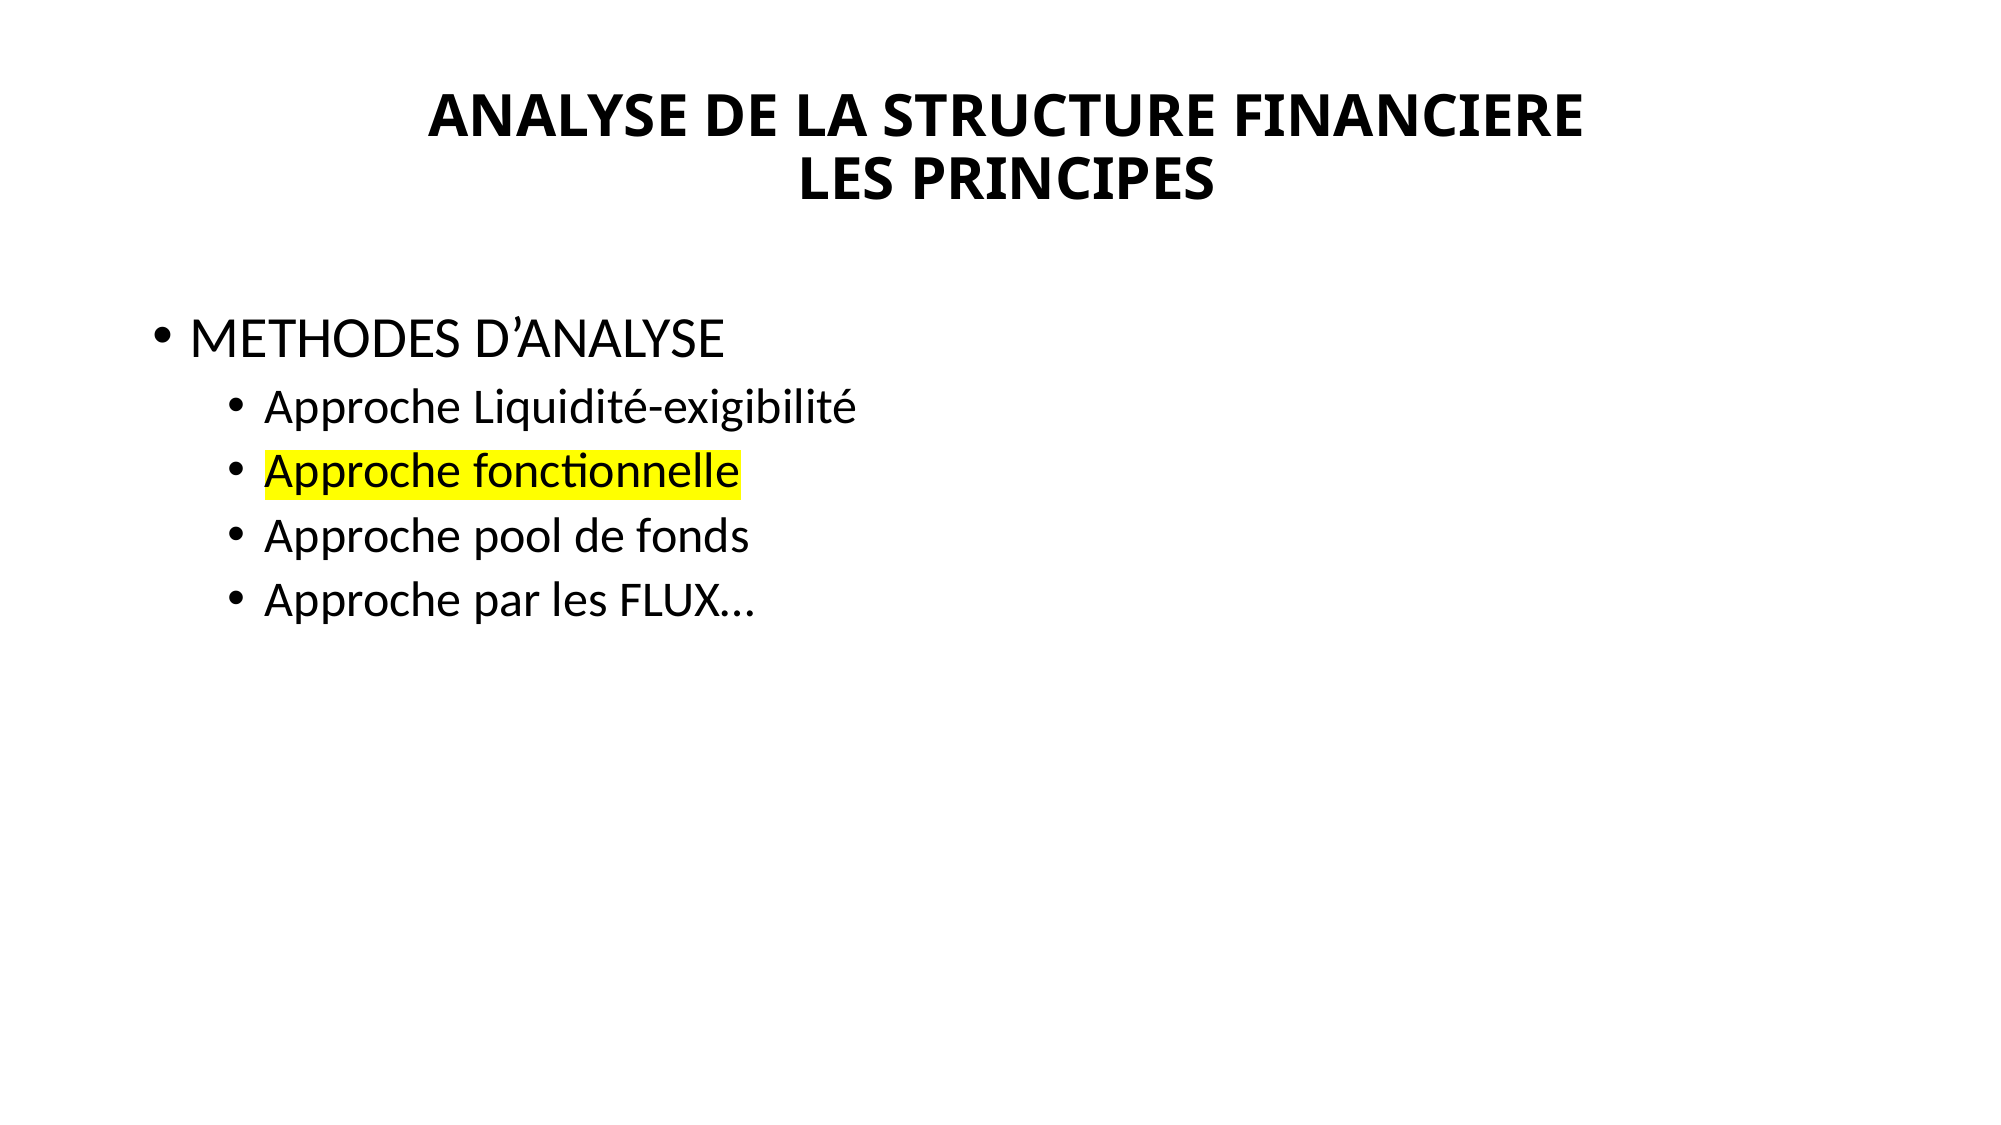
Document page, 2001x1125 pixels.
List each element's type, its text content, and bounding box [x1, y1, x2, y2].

list METHODES D’ANALYSE Approche Liquidité-exigibilité Approche fonctionnelle Approche pool de fonds Approche par les FLUX… [137, 299, 1863, 1014]
title ANALYSE DE LA STRUCTURE FINANCIERE LES PRINCIPES [338, 77, 1675, 220]
